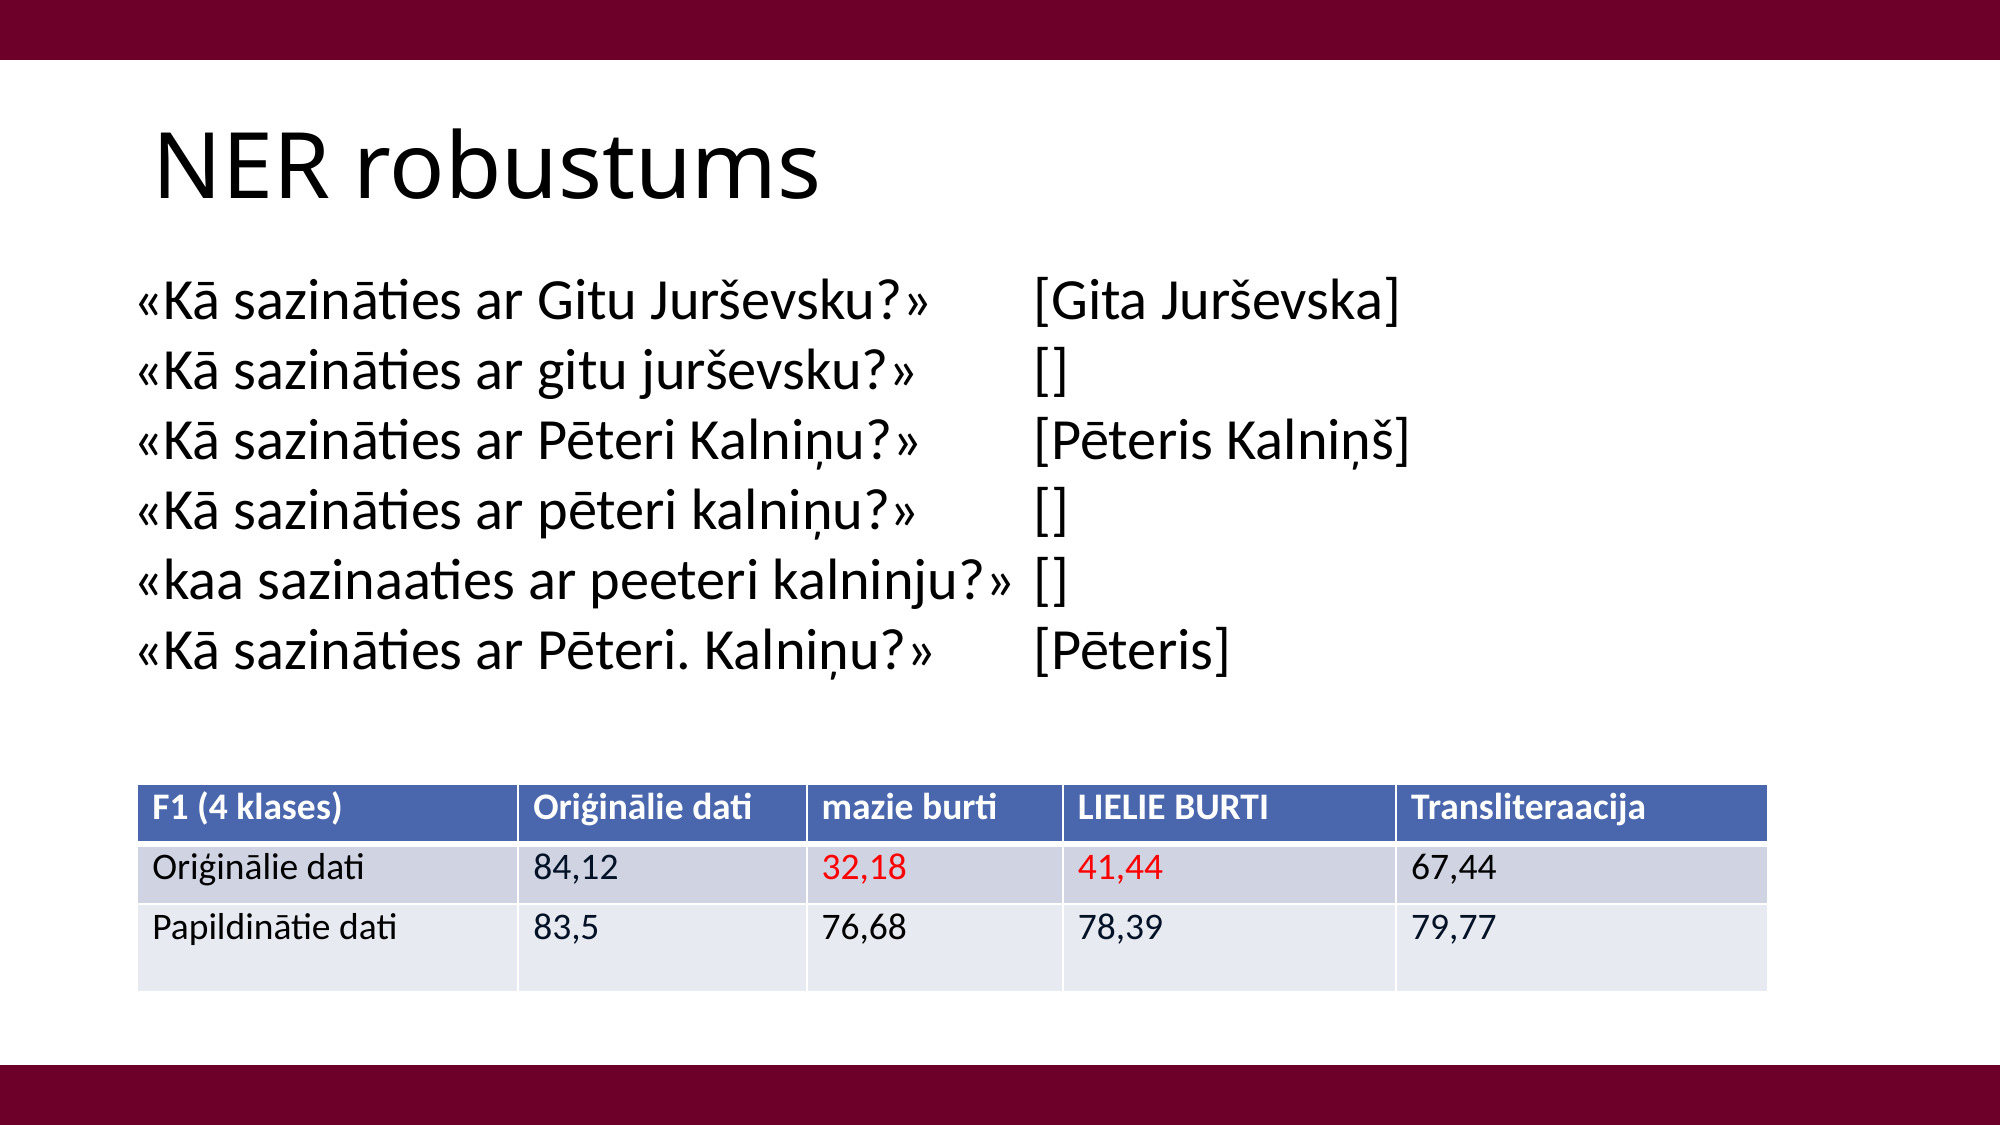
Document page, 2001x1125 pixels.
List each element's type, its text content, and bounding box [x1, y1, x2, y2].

table_cell 83,5 [519, 905, 806, 991]
text_box «Kā sazināties ar Gitu Jurševsku?» [Gita Jurševska] «Kā sazināties ar gitu jurševsku?» [] «Kā sazināties ar Pēteri Kalniņu?» [Pēteris Kalniņš] «Kā sazināties ar pēteri kalniņu?» [] «kaa sazinaaties ar peeteri kalninju?» [] «Kā sazināties ar Pēteri. Kalniņu?» [Pēteris] [118, 253, 1863, 779]
table_cell 76,68 [808, 905, 1062, 991]
table_header Oriģinālie dati [519, 785, 806, 841]
table_cell Oriģinālie dati [138, 847, 517, 903]
table_cell 84,12 [519, 847, 806, 903]
table_header Transliteraacija [1397, 785, 1767, 841]
table_cell Papildinātie dati [138, 905, 517, 991]
table_header mazie burti [808, 785, 1062, 841]
table_cell 32,18 [808, 847, 1062, 903]
table_header LIELIE BURTI [1064, 785, 1395, 841]
table_cell 67,44 [1397, 847, 1767, 903]
title NER robustums [137, 59, 1863, 253]
table_cell 78,39 [1064, 905, 1395, 991]
table_cell 41,44 [1064, 847, 1395, 903]
table_cell 79,77 [1397, 905, 1767, 991]
table_header F1 (4 klases) [138, 785, 517, 841]
